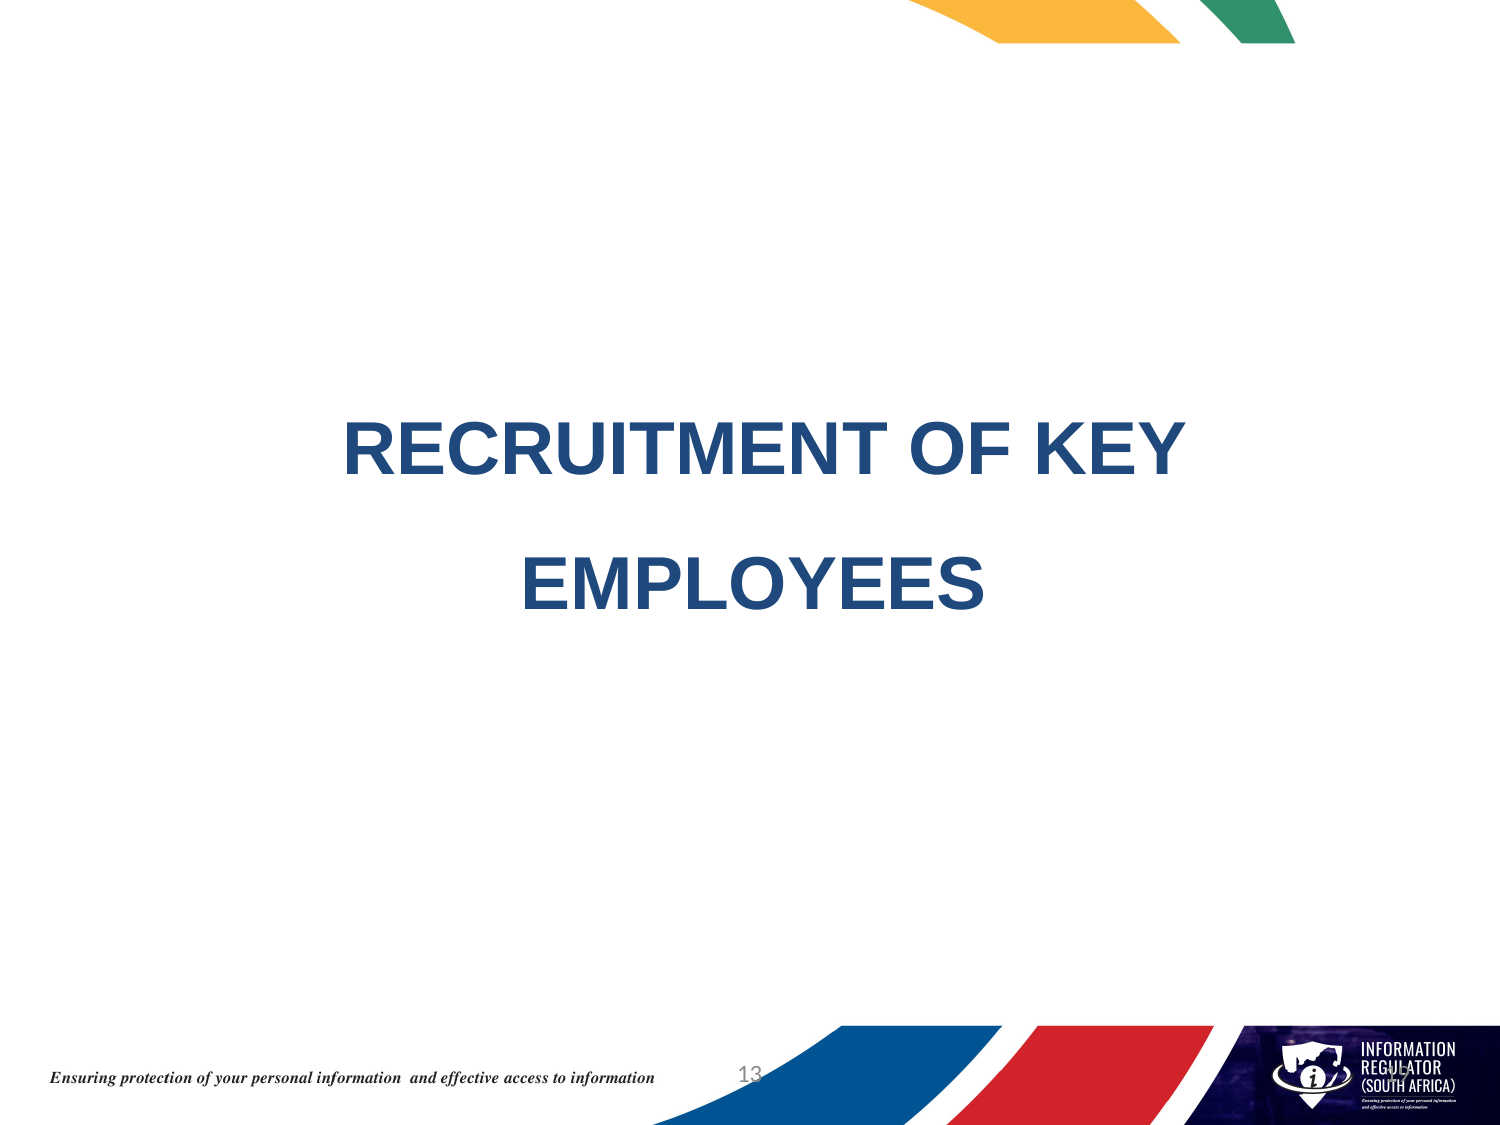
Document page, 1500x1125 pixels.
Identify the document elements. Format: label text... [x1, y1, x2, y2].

footer 13 [512, 1042, 988, 1103]
text_box RECRUITMENT OF KEY EMPLOYEES [52, 183, 1402, 691]
picture [0, 0, 1500, 1125]
slide_number 19 [1074, 1042, 1425, 1103]
